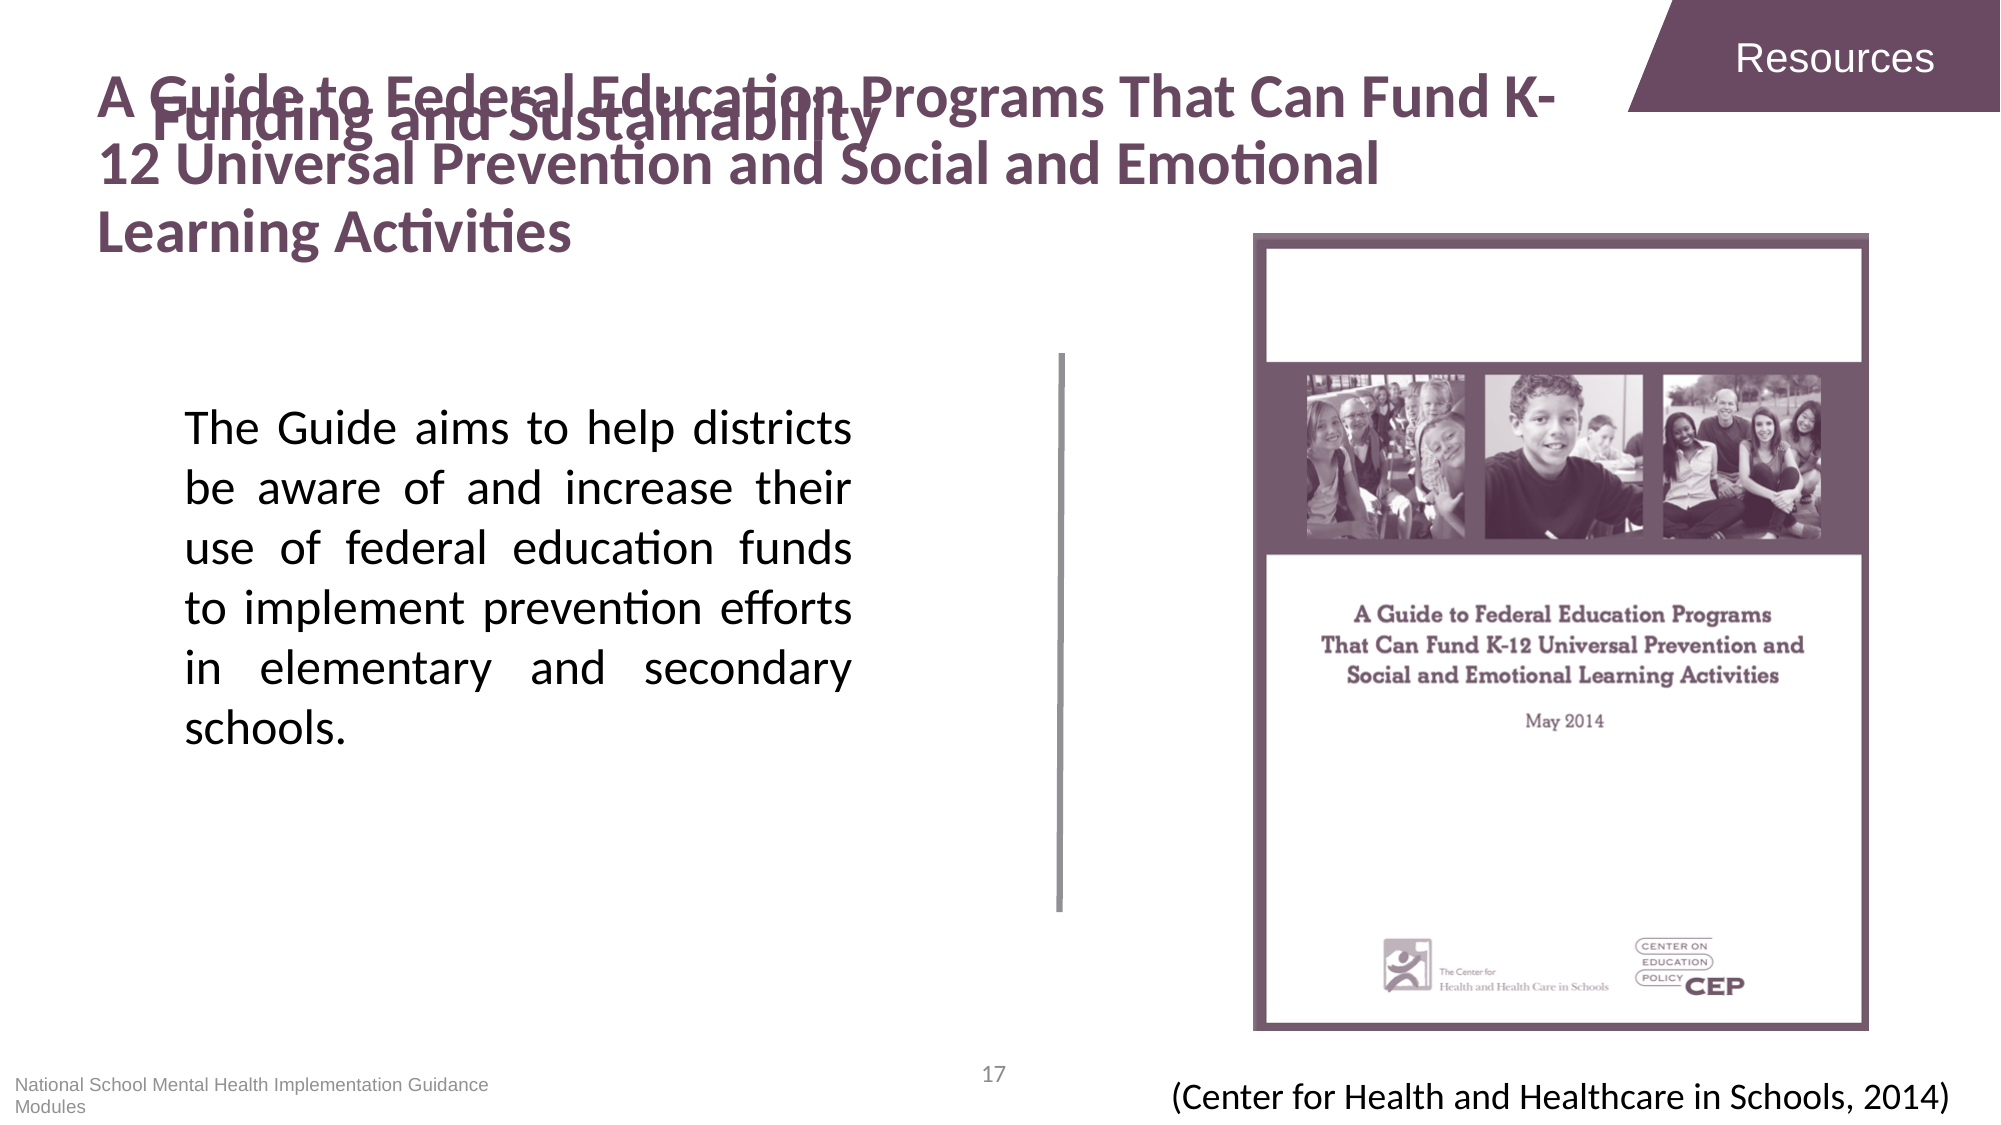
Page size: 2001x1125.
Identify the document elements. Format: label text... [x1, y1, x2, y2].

title Funding and Sustainability [137, 59, 1863, 278]
text_box The Guide aims to help districts be aware of and increase their use of federal education funds to implement prevention efforts in elementary and secondary schools. [169, 387, 868, 808]
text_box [1627, 0, 2000, 112]
text_box National School Mental Health Implementation Guidance Modules [0, 1065, 572, 1125]
text_box A Guide to Federal Education Programs That Can Fund K-12 Universal Prevention and Social and Emotional Learning Activities [82, 55, 1588, 285]
text_box (Center for Health and Healthcare in Schools, 2014) [1156, 1064, 1967, 1125]
picture [1253, 233, 1869, 1031]
